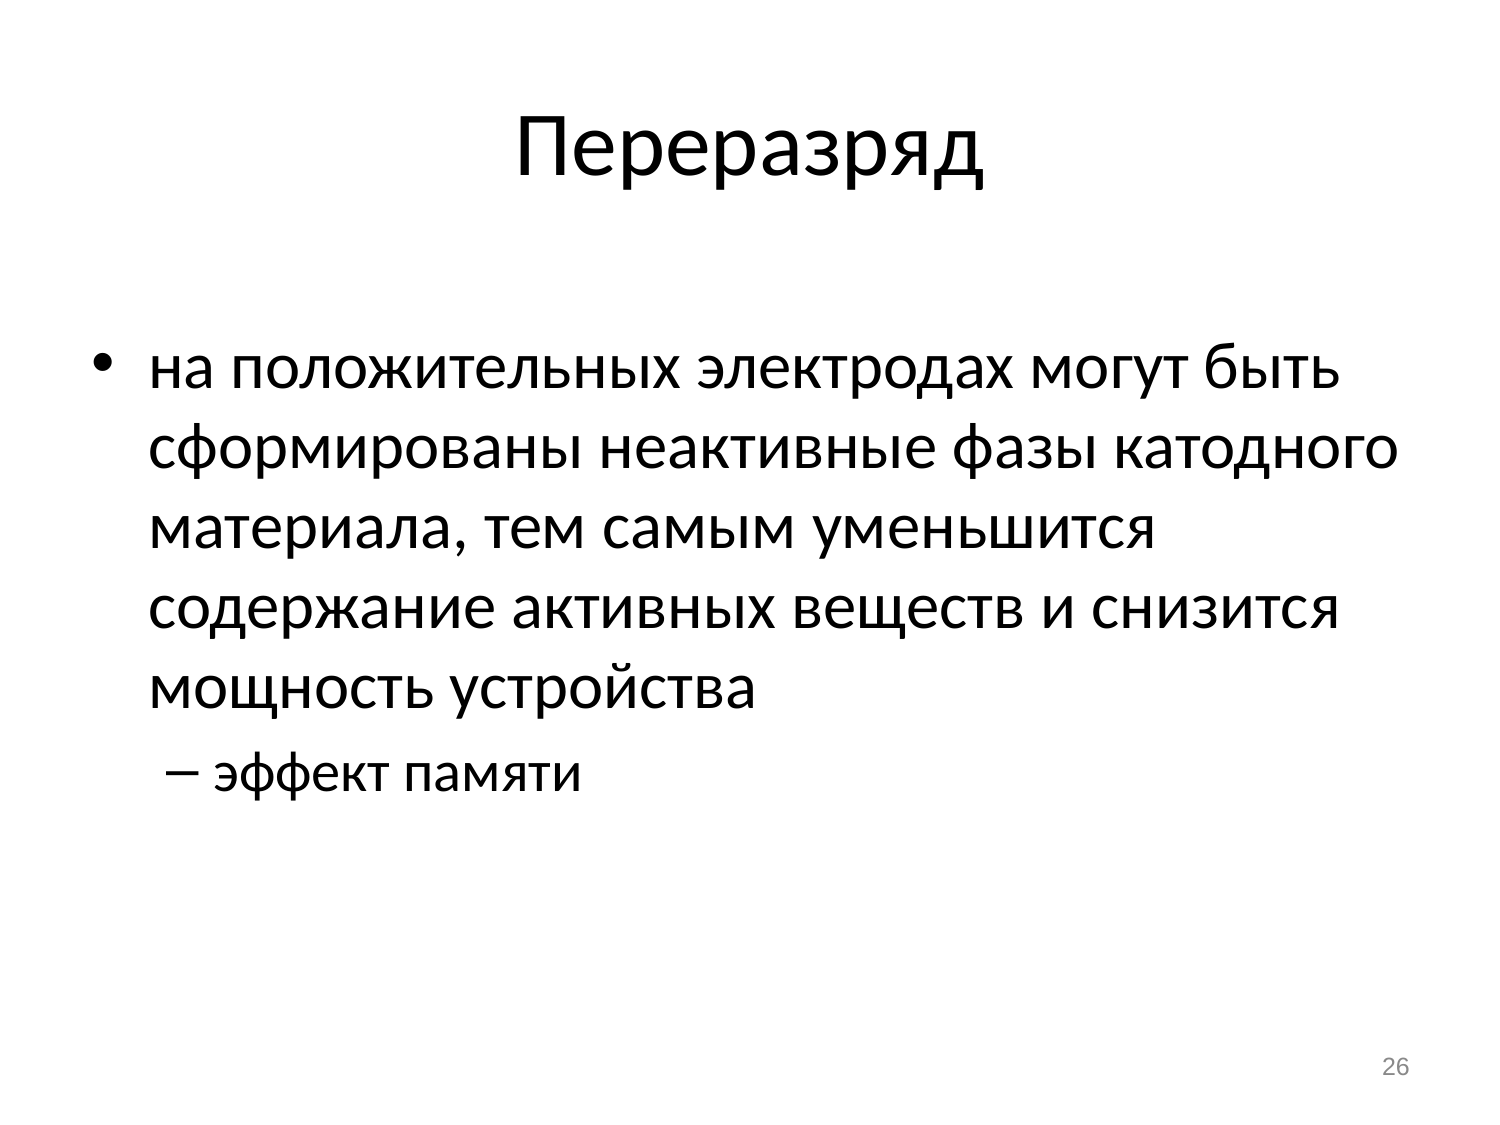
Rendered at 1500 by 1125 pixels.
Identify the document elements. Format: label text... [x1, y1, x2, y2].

list на положительных электродах могут быть сформированы неактивные фазы катодного материала, тем самым уменьшится содержание активных веществ и снизится мощность устройства эффект памяти [76, 314, 1427, 851]
slide_number 26 [1074, 1042, 1425, 1103]
title Переразряд [75, 45, 1425, 233]
